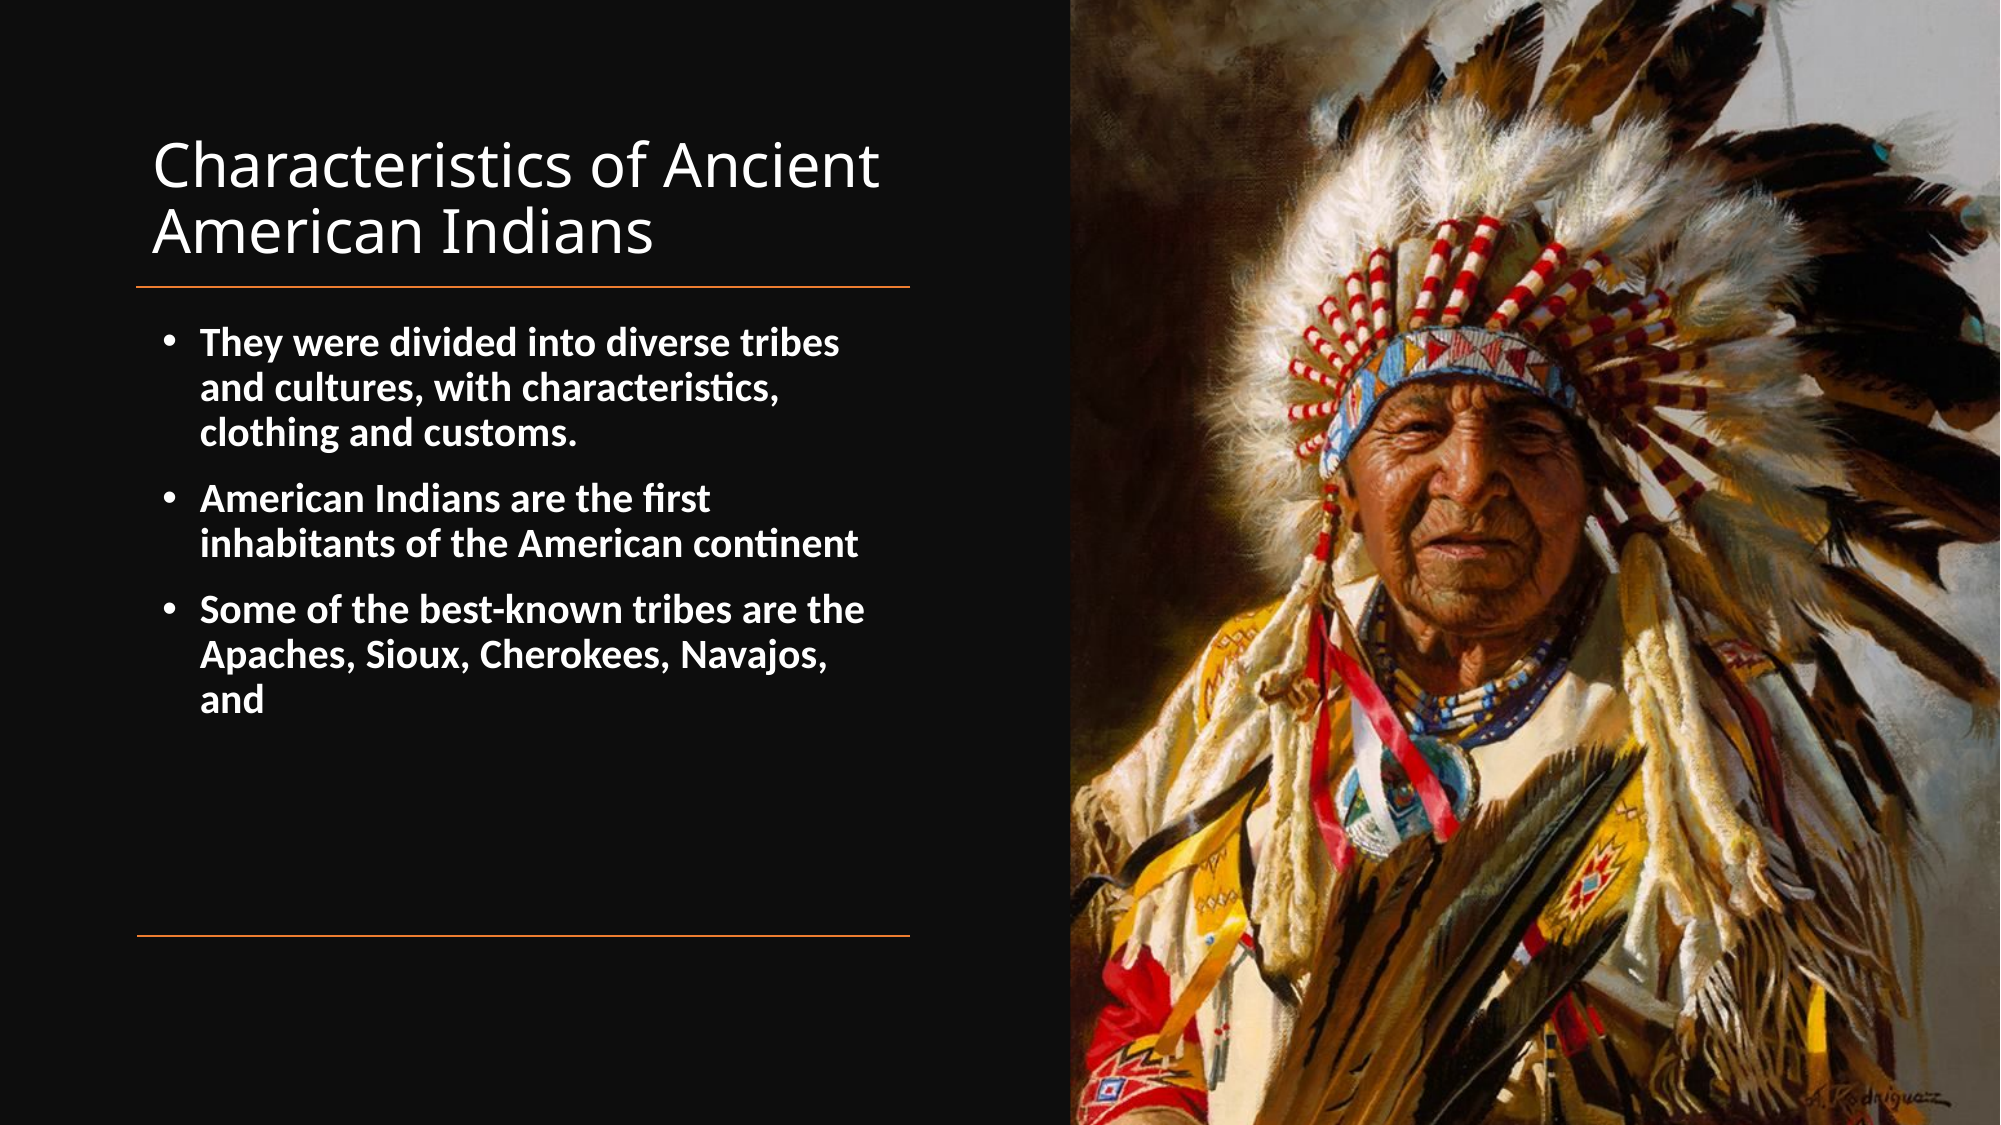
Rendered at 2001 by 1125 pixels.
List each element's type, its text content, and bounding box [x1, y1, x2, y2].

list They were divided into diverse tribes and cultures, with characteristics, clothing and customs. American Indians are the first inhabitants of the American continent Some of the best-known tribes are the Apaches, Sioux, Cherokees, Navajos, and [147, 313, 900, 912]
picture [1070, 0, 2000, 1125]
title Characteristics of Ancient American Indians [137, 73, 910, 275]
text_box [0, 0, 1070, 1125]
